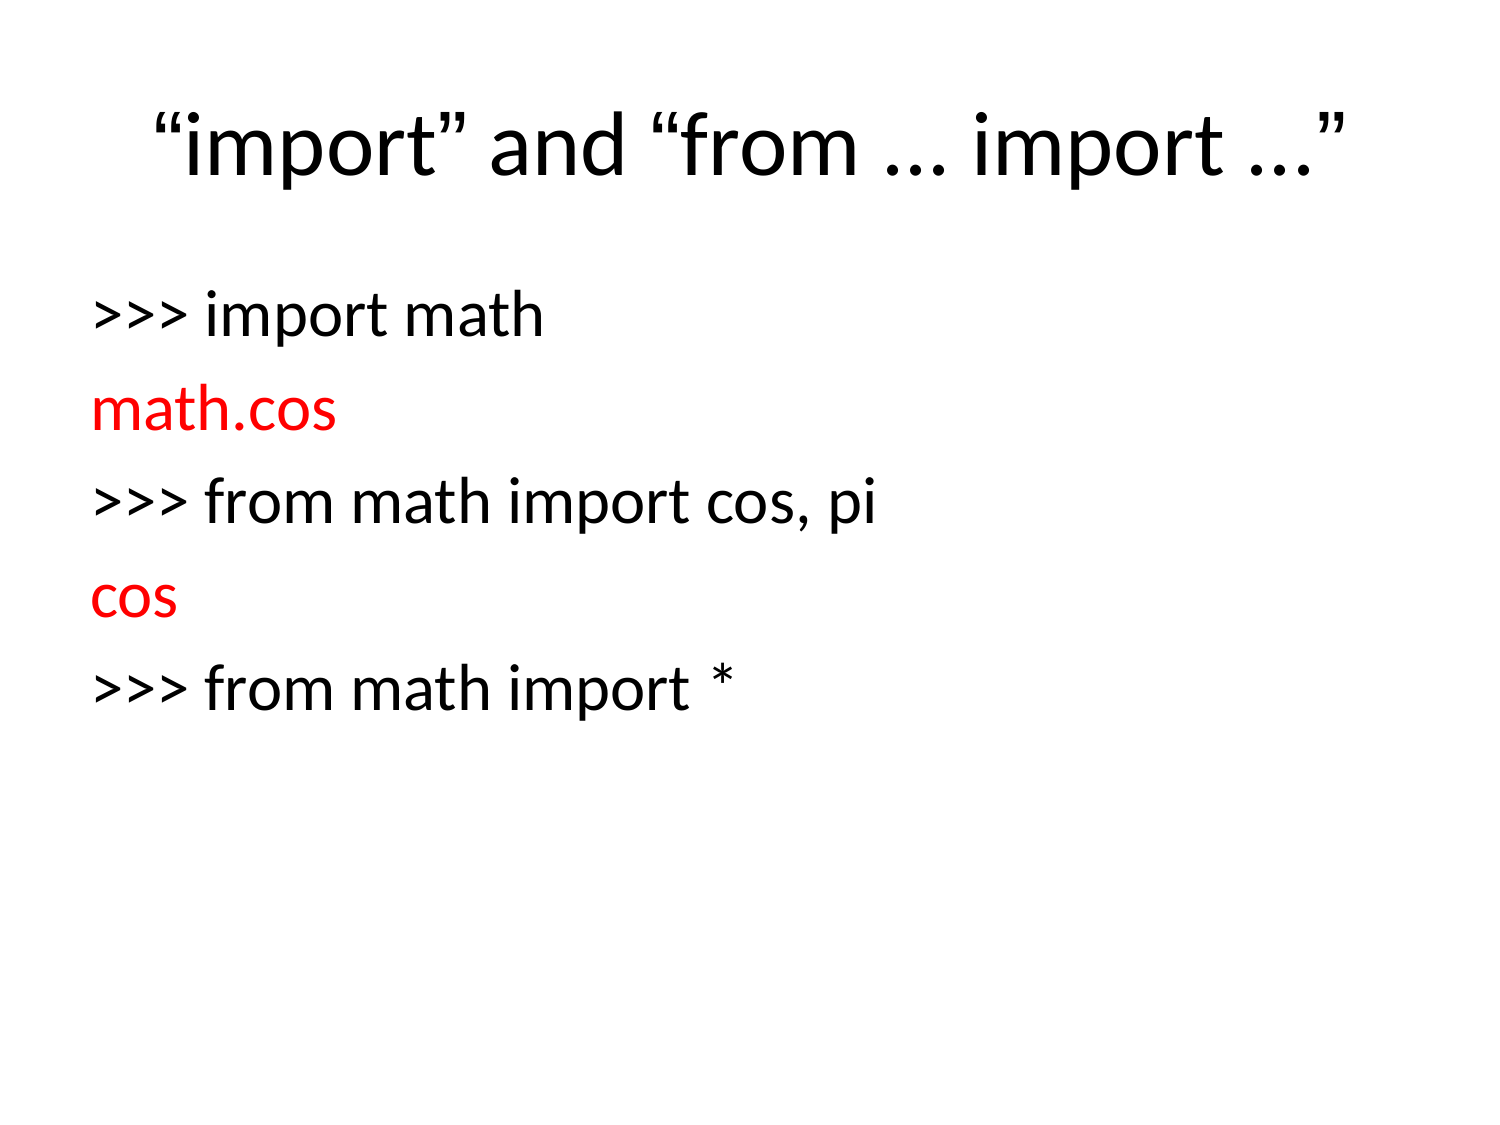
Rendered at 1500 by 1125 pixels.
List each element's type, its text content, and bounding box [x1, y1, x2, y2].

list >>> import math math.cos >>> from math import cos, pi cos >>> from math import * [75, 262, 1425, 1005]
title “import” and “from ... import ...” [75, 45, 1425, 233]
